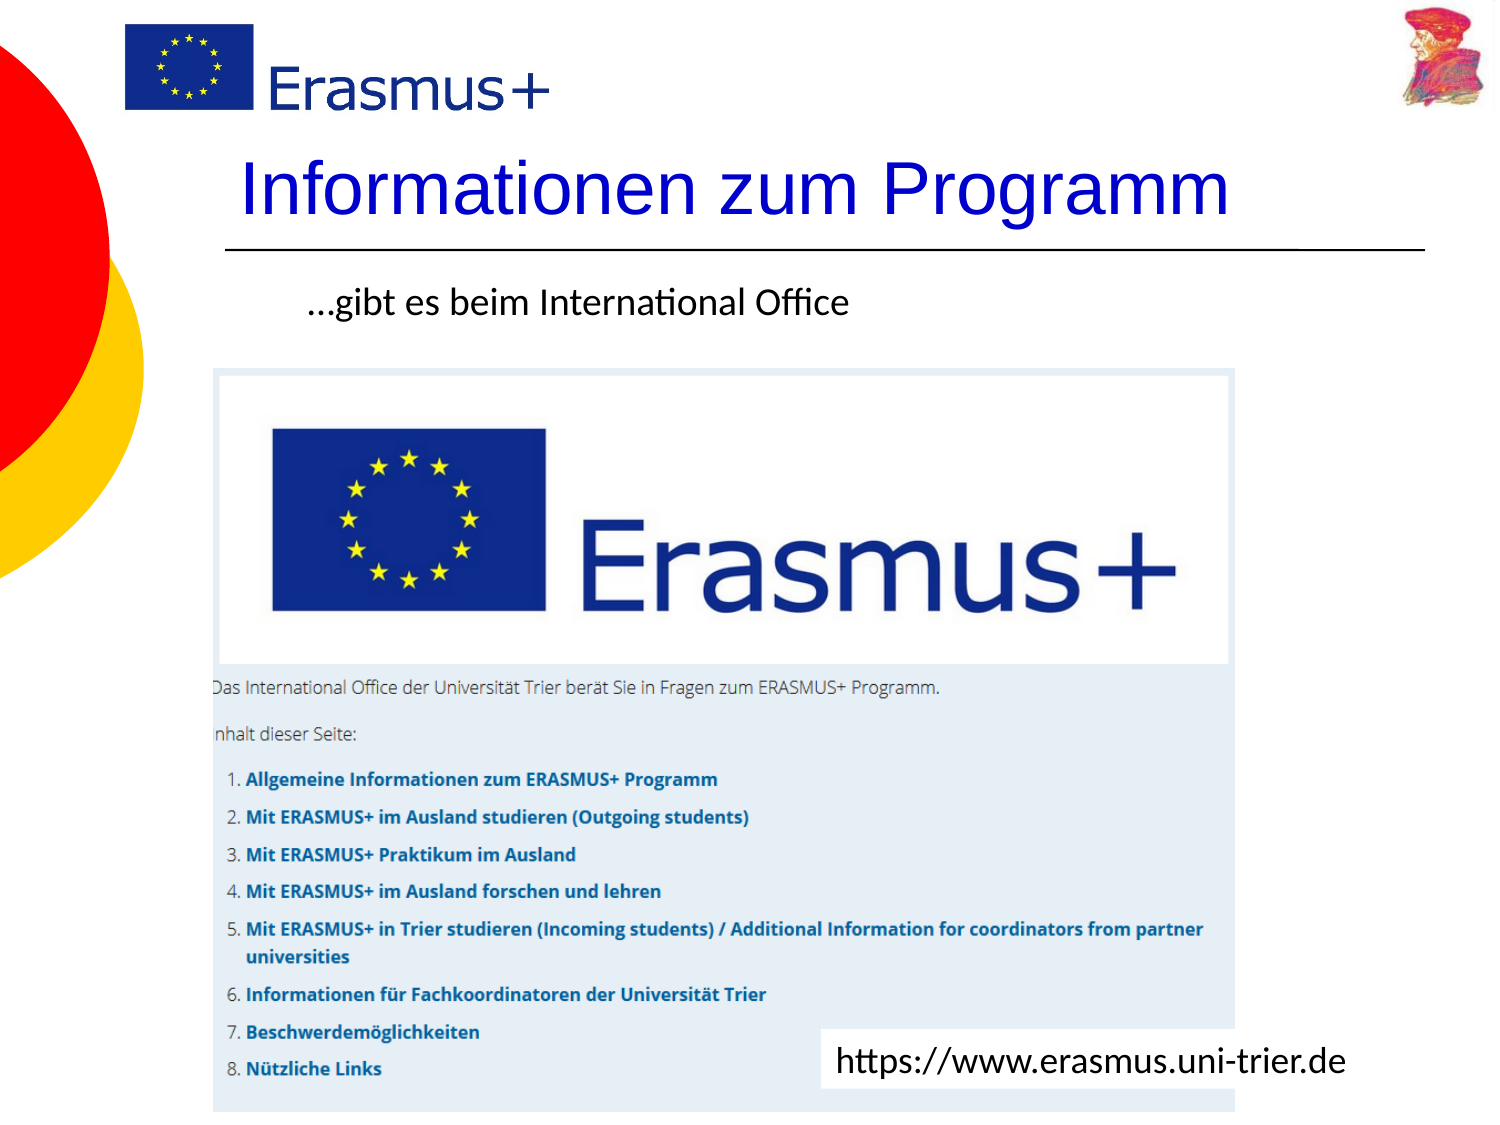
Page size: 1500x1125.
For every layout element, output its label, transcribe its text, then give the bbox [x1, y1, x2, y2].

picture [1393, 0, 1496, 110]
picture [213, 368, 1235, 1112]
text_box https://www.erasmus.uni-trier.de [1238, 1028, 1406, 1089]
title Informationen zum Programm [224, 49, 1425, 237]
text_box …gibt es beim International Office [217, 268, 866, 332]
picture [100, 0, 573, 134]
